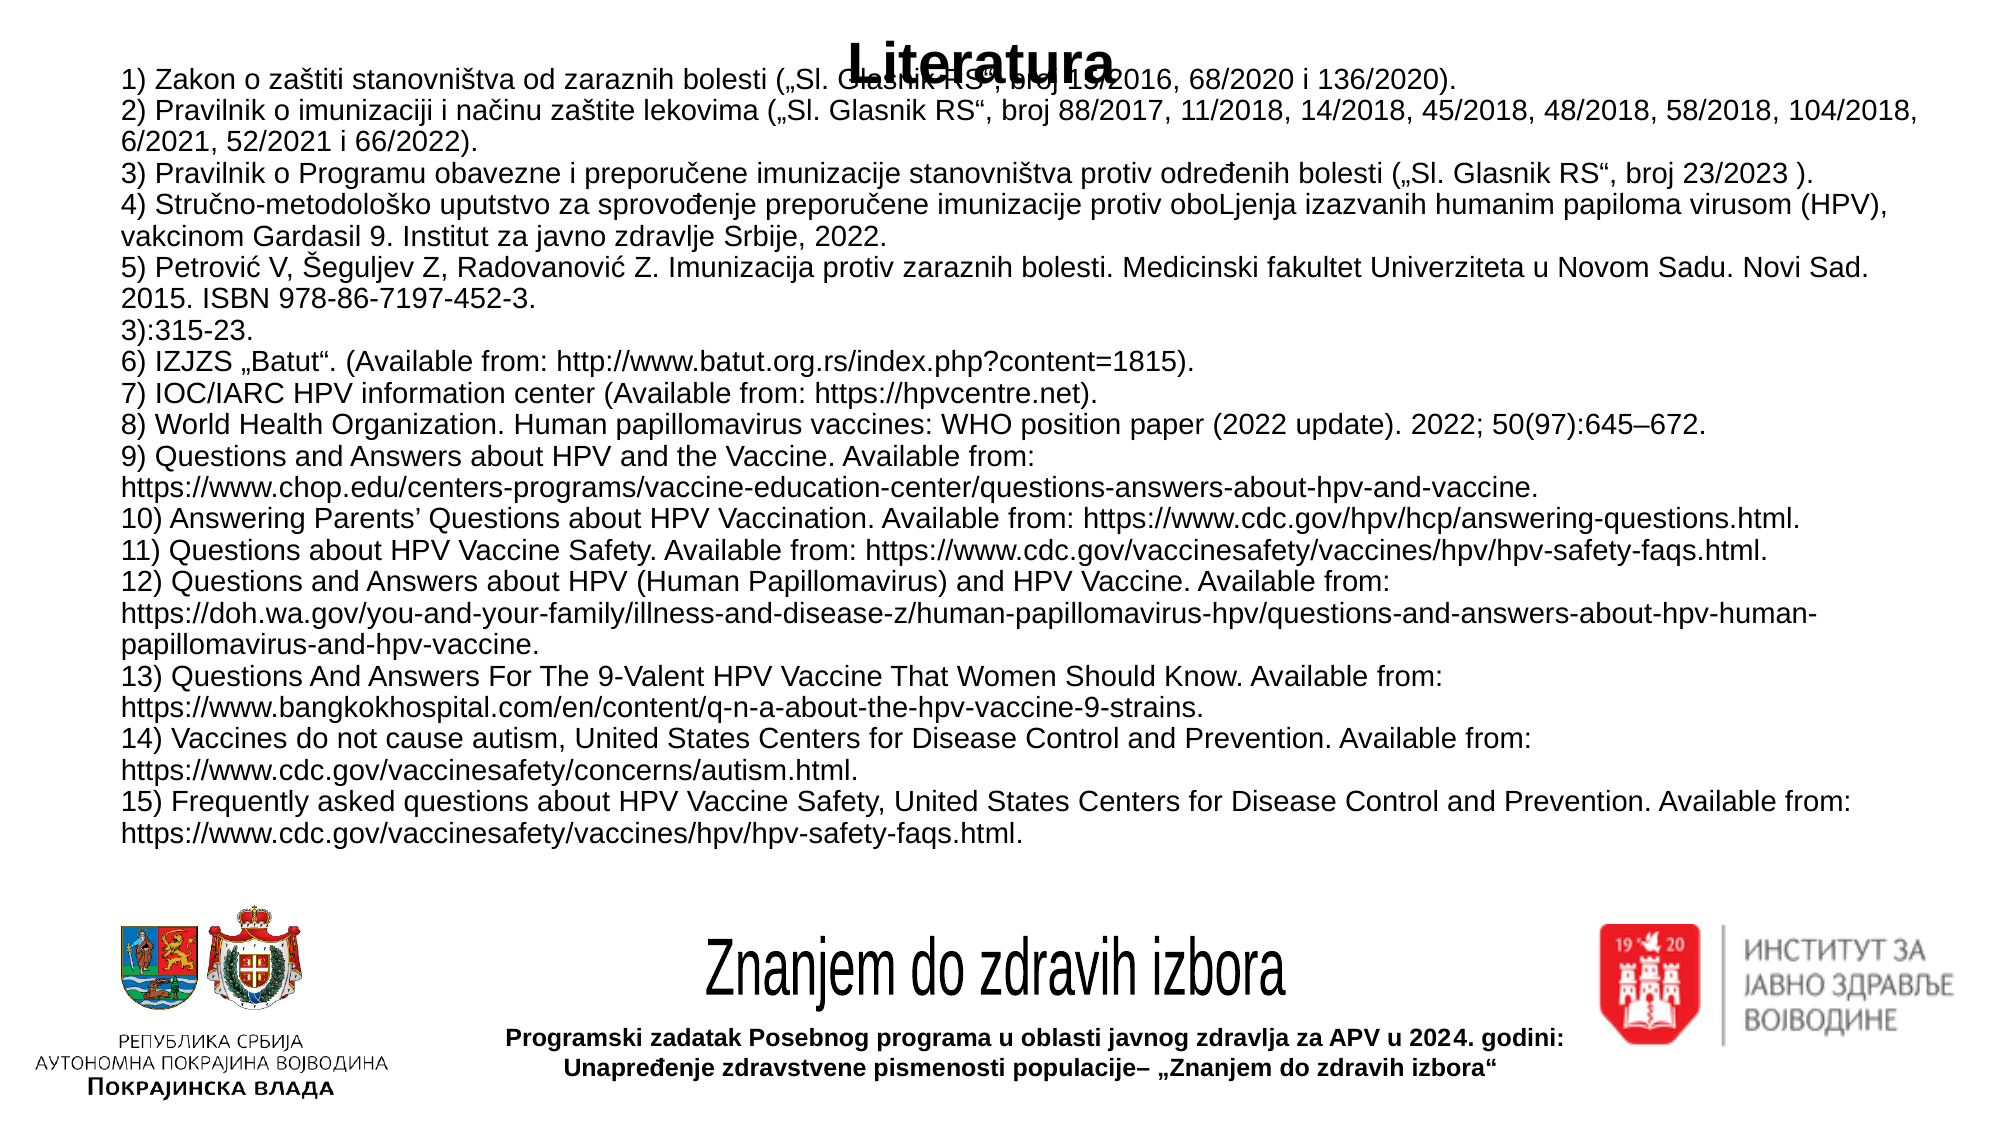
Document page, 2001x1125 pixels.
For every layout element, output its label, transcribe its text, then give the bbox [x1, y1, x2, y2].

title 1) Zakon o zaštiti stanovništva od zaraznih bolesti („Sl. Glasnik RS“, broj 15/2016, 68/2020 i 136/2020). 2) Pravilnik o imunizaciji i načinu zaštite lekovima („Sl. Glasnik RS“, broj 88/2017, 11/2018, 14/2018, 45/2018, 48/2018, 58/2018, 104/2018, 6/2021, 52/2021 i 66/2022). 3) Pravilnik o Programu obavezne i preporučene imunizacije stanovništva protiv određenih bolesti („Sl. Glasnik RS“, broj 23/2023 ). 4) Stručno-metodološko uputstvo za sprovođenje preporučene imunizacije protiv oboLjenja izazvanih humanim papiloma virusom (HPV), vakcinom Gardasil 9. Institut za javno zdravlje Srbije, 2022. 5) Petrović V, Šeguljev Z, Radovanović Z. Imunizacija protiv zaraznih bolesti. Medicinski fakultet Univerziteta u Novom Sadu. Novi Sad. 2015. ISBN 978-86-7197-452-3. 3):315-23. 6) IZJZS „Batut“. (Available from: http://www.batut.org.rs/index.php?content=1815). 7) IOC/IARC HPV information center (Available from: https://hpvcentre.net). 8) World Health Organization. Human papillomavirus vaccines: WHO position paper (2022 update). 2022; 50(97):645–672. 9) Questions and Answers about HPV and the Vaccine. Available from: https://www.chop.edu/centers-programs/vaccine-education-center/questions-answers-about-hpv-and-vaccine. 10) Answering Parents’ Questions about HPV Vaccination. Available from: https://www.cdc.gov/hpv/hcp/answering-questions.html. 11) Questions about HPV Vaccine Safety. Available from: https://www.cdc.gov/vaccinesafety/vaccines/hpv/hpv-safety-faqs.html. 12) Questions and Answers about HPV (Human Papillomavirus) and HPV Vaccine. Available from: https://doh.wa.gov/you-and-your-family/illness-and-disease-z/human-papillomavirus-hpv/questions-and-answers-about-hpv-human-papillomavirus-and-hpv-vaccine. 13) Questions And Answers For The 9-Valent HPV Vaccine That Women Should Know. Available from: https://www.bangkokhospital.com/en/content/q-n-a-about-the-hpv-vaccine-9-strains. 14) Vaccines do not cause autism, United States Centers for Disease Control and Prevention. Available from: https://www.cdc.gov/vaccinesafety/concerns/autism.html. 15) Frequently asked questions about HPV Vaccine Safety, United States Centers for Disease Control and Prevention. Available from: https://www.cdc.gov/vaccinesafety/vaccines/hpv/hpv-safety-faqs.html. [105, 138, 1965, 968]
picture [20, 880, 402, 1125]
text_box Programski zadatak Posebnog programa u oblasti javnog zdravlja za APV u 2024. godini: Unapređenje zdravstvene pismenosti populacije– „Znanjem do zdravih izbora“ [490, 1014, 1580, 1089]
picture [1595, 924, 1954, 1049]
list Literatura [199, 25, 1764, 116]
